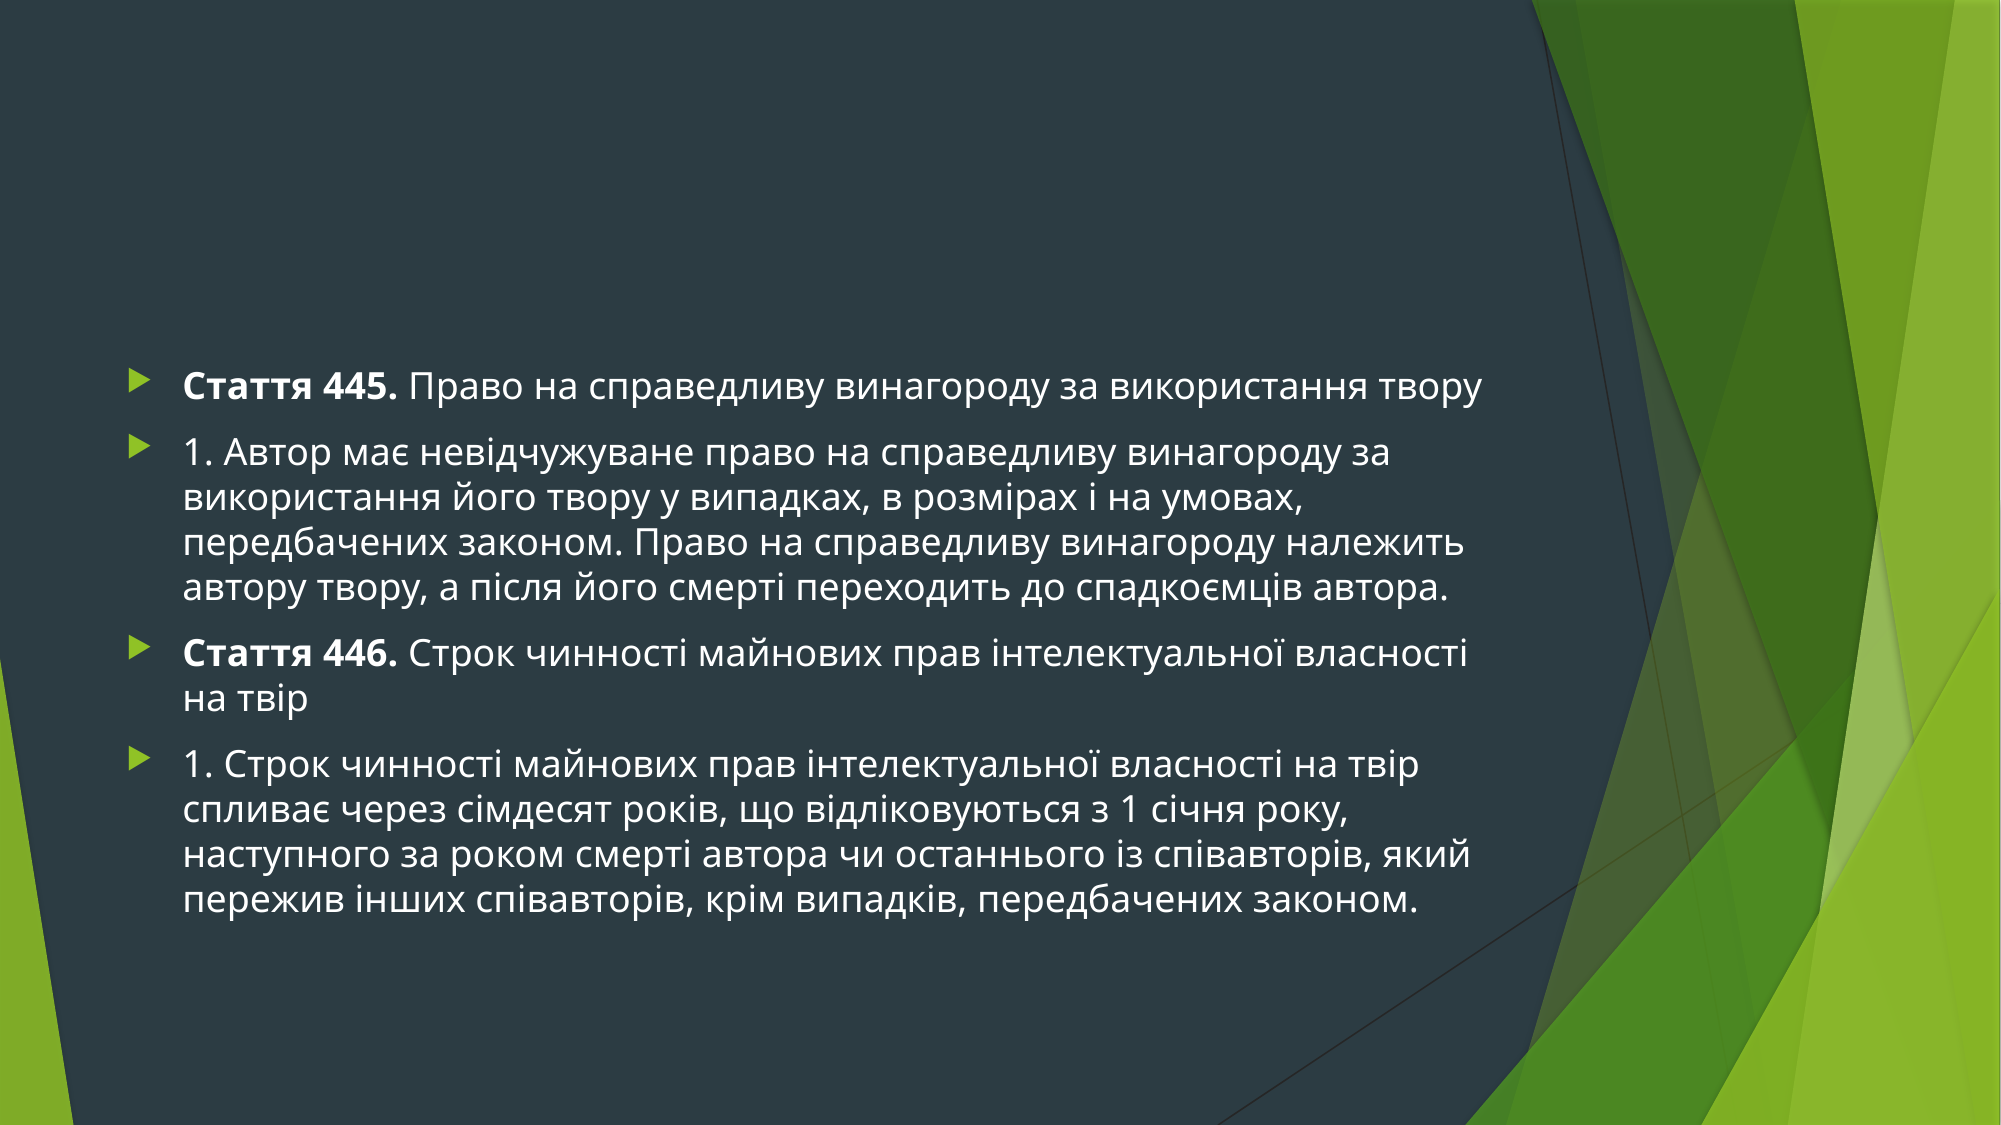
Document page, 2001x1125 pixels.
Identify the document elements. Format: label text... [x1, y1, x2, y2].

list Стаття 445. Право на справедливу винагороду за використання твору 1. Автор має невідчужуване право на справедливу винагороду за використання його твору у випадках, в розмірах і на умовах, передбачених законом. Право на справедливу винагороду належить автору твору, а після його смерті переходить до спадкоємців автора. Стаття 446. Строк чинності майнових прав інтелектуальної власності на твір 1. Строк чинності майнових прав інтелектуальної власності на твір спливає через сімдесят років, що відліковуються з 1 січня року, наступного за роком смерті автора чи останнього із співавторів, який пережив інших співавторів, крім випадків, передбачених законом. [111, 354, 1522, 992]
